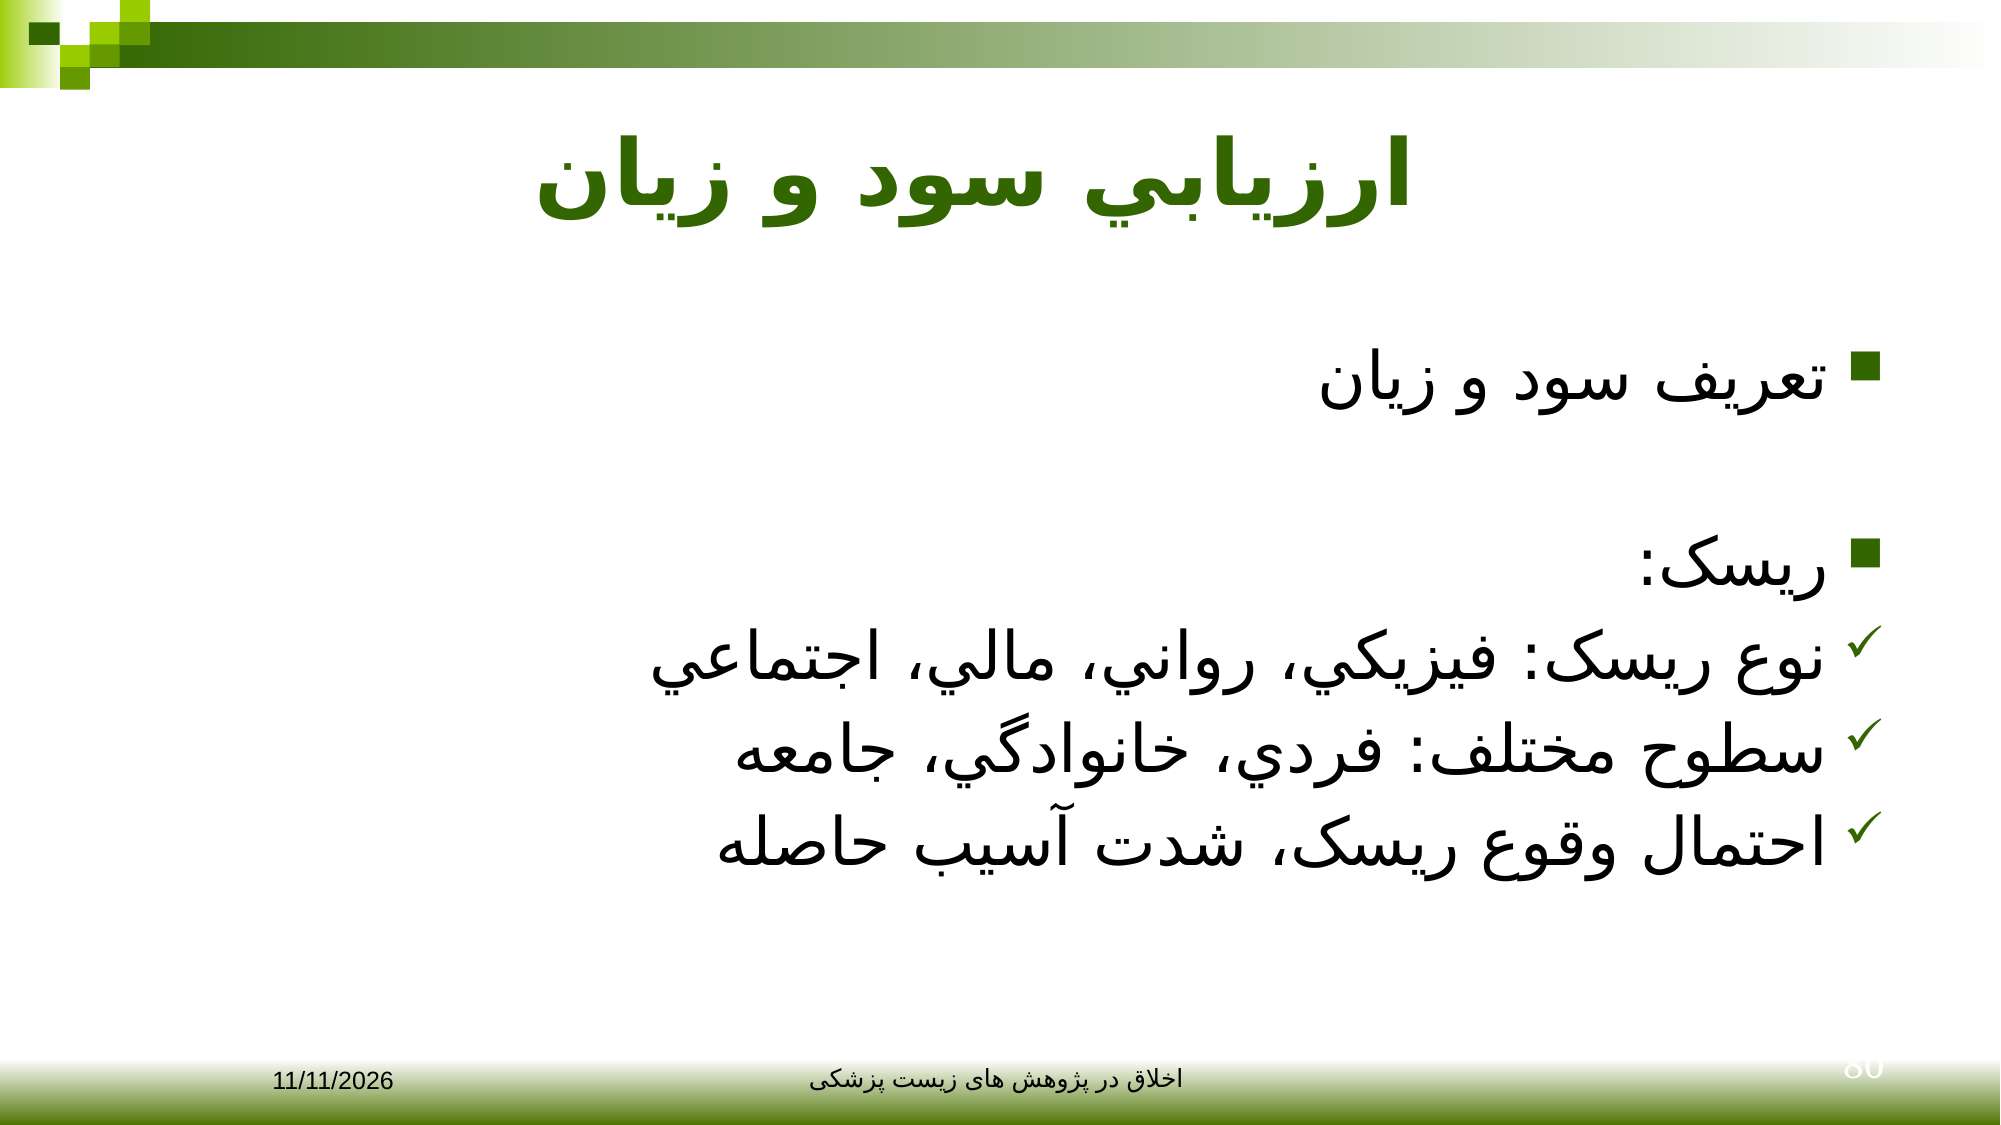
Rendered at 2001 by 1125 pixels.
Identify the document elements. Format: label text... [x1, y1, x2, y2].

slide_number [99, 1024, 567, 1103]
title ارزيابي سود و زيان [333, 75, 1617, 263]
list تعريف سود و زيان ريسک: نوع ريسک: فيزيکي، رواني، مالي، اجتماعي سطوح مختلف: فردي، خانوادگي، جامعه احتمال وقوع ريسک، شدت آسیب حاصله [99, 324, 1900, 963]
footer اخلاق در پژوهش های زیست پزشکی [683, 1025, 1317, 1100]
slide_number 80 [1433, 1025, 1900, 1100]
